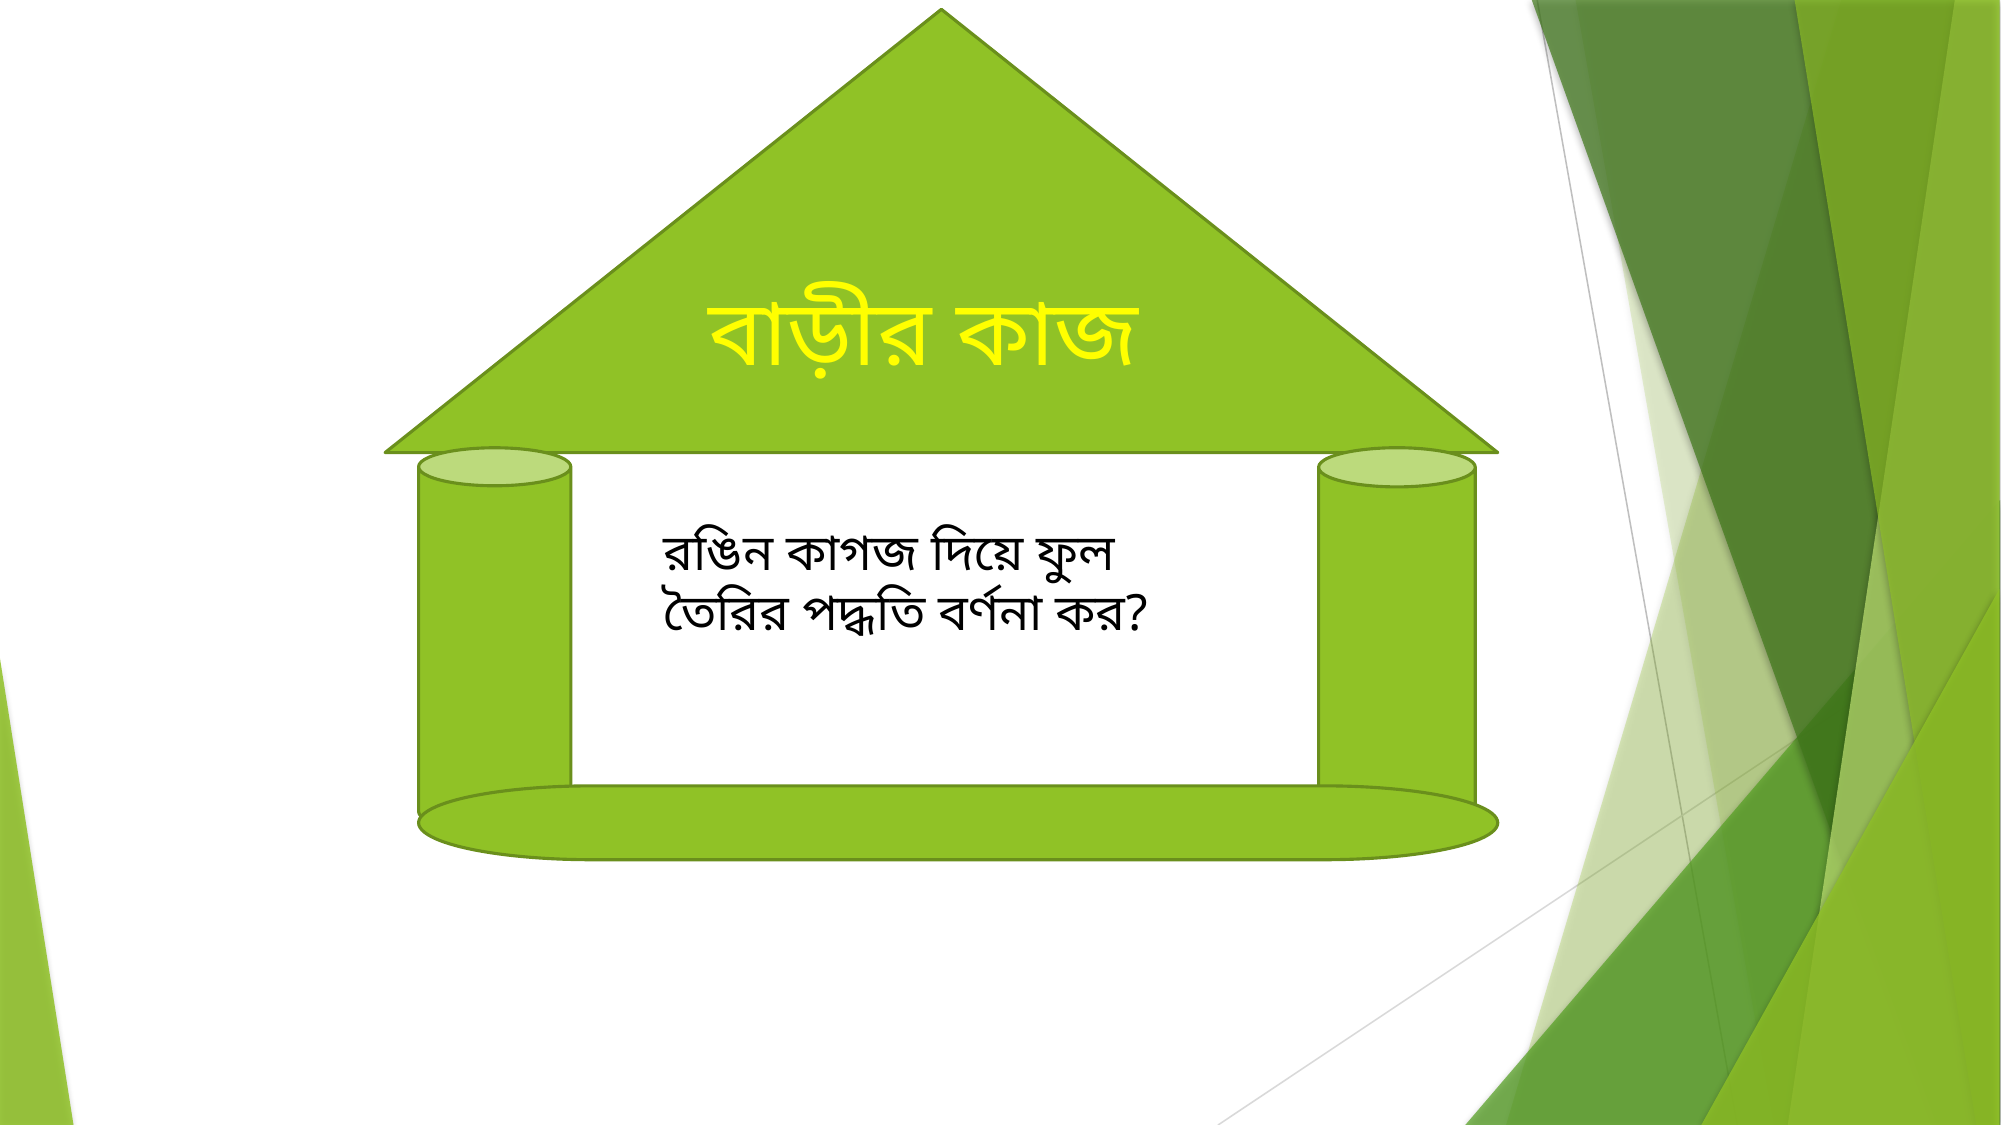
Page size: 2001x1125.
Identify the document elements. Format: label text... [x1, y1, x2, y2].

text_box রঙিন কাগজ দিয়ে ফুল তৈরির পদ্ধতি বর্ণনা কর? [649, 512, 1263, 648]
text_box [1317, 446, 1477, 803]
text_box [383, 8, 1500, 455]
text_box [417, 784, 1500, 862]
text_box [417, 446, 573, 816]
text_box বাড়ীর কাজ [693, 266, 1189, 392]
